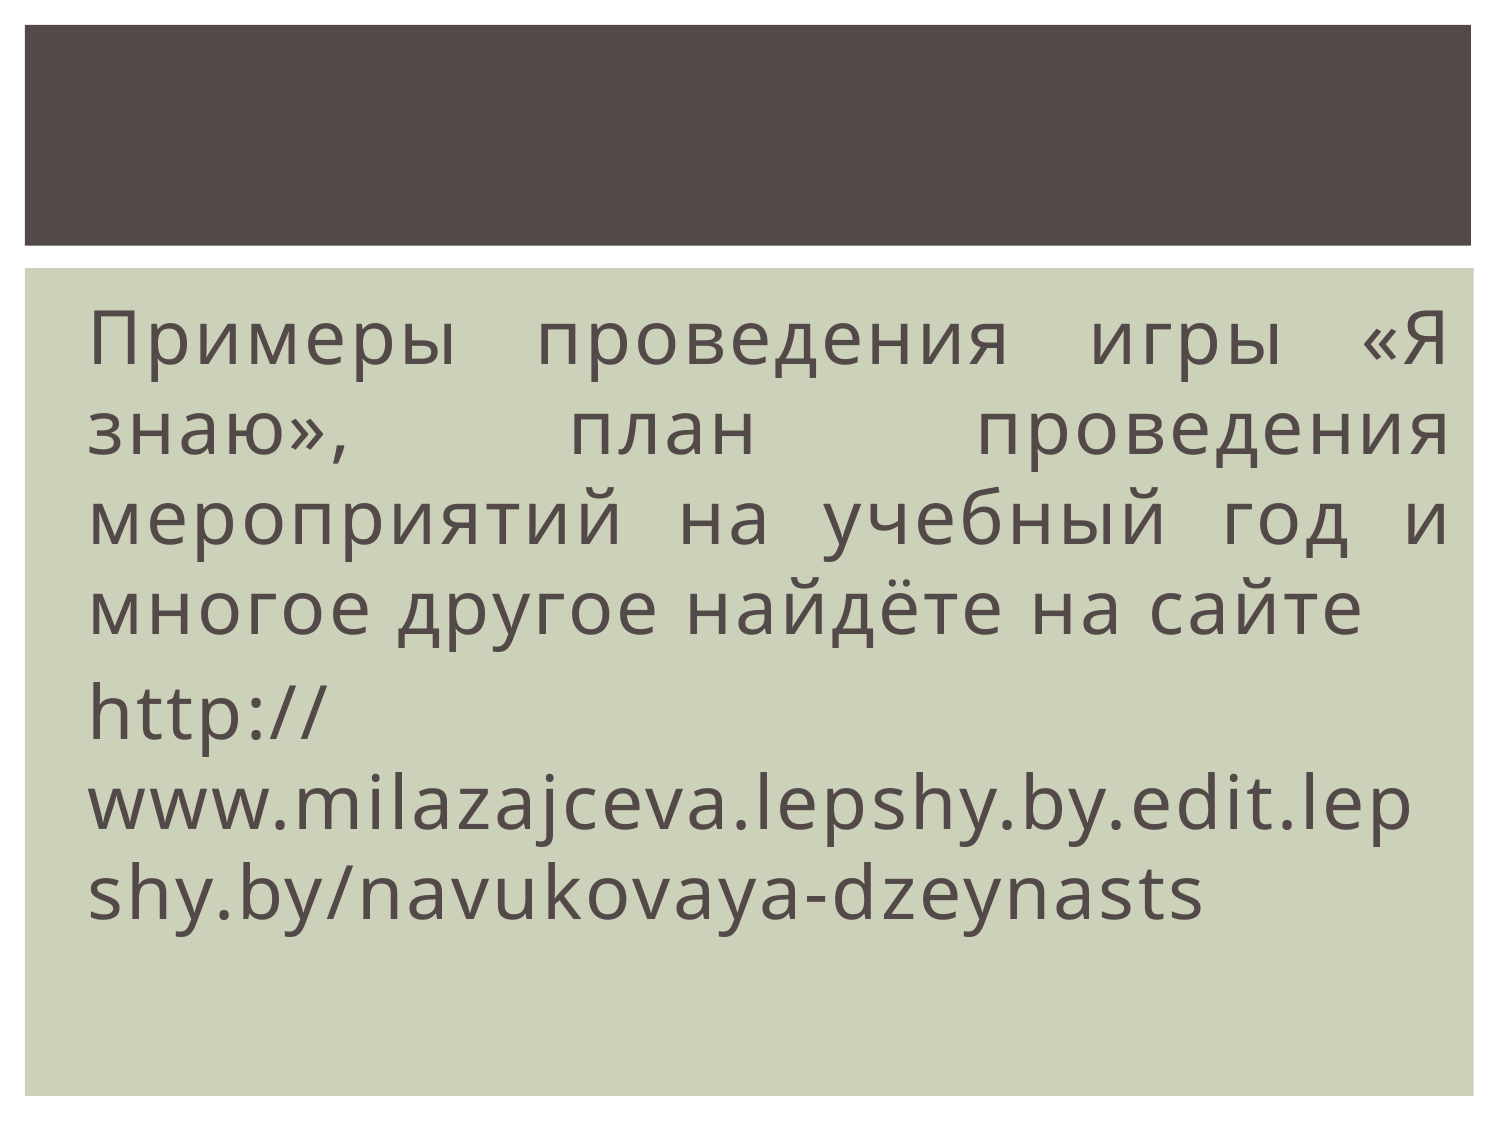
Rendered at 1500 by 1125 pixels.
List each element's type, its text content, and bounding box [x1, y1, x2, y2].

list Примеры проведения игры «Я знаю», план проведения мероприятий на учебный год и многое другое найдёте на сайте http://www.milazajceva.lepshy.by.edit.lepshy.by/navukovaya-dzeynasts [64, 281, 1471, 1005]
